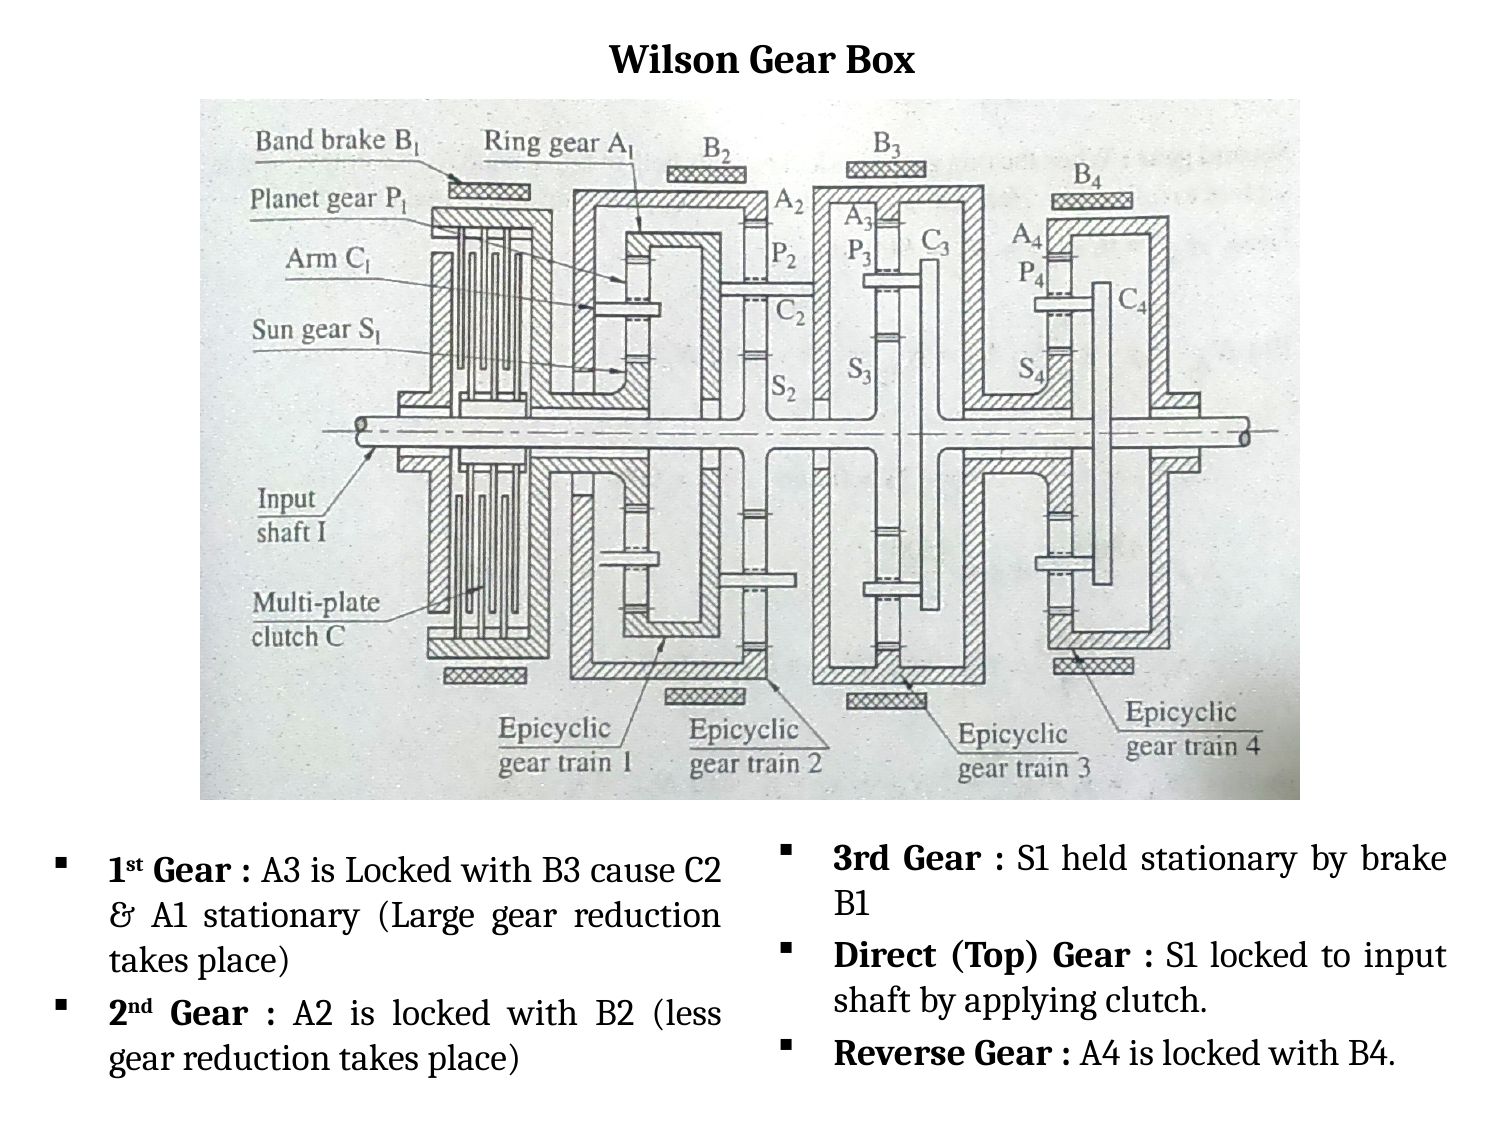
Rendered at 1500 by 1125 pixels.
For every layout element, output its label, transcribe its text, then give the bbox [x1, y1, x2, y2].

picture [199, 99, 1301, 801]
text_box Wilson Gear Box [312, 24, 1213, 90]
list 1st Gear : A3 is Locked with B3 cause C2 & A1 stationary (Large gear reduction takes place) 2nd Gear : A2 is locked with B2 (less gear reduction takes place) [37, 837, 738, 1088]
list 3rd Gear : S1 held stationary by brake B1 Direct (Top) Gear : S1 locked to input shaft by applying clutch. Reverse Gear : A4 is locked with B4. [762, 825, 1463, 1125]
